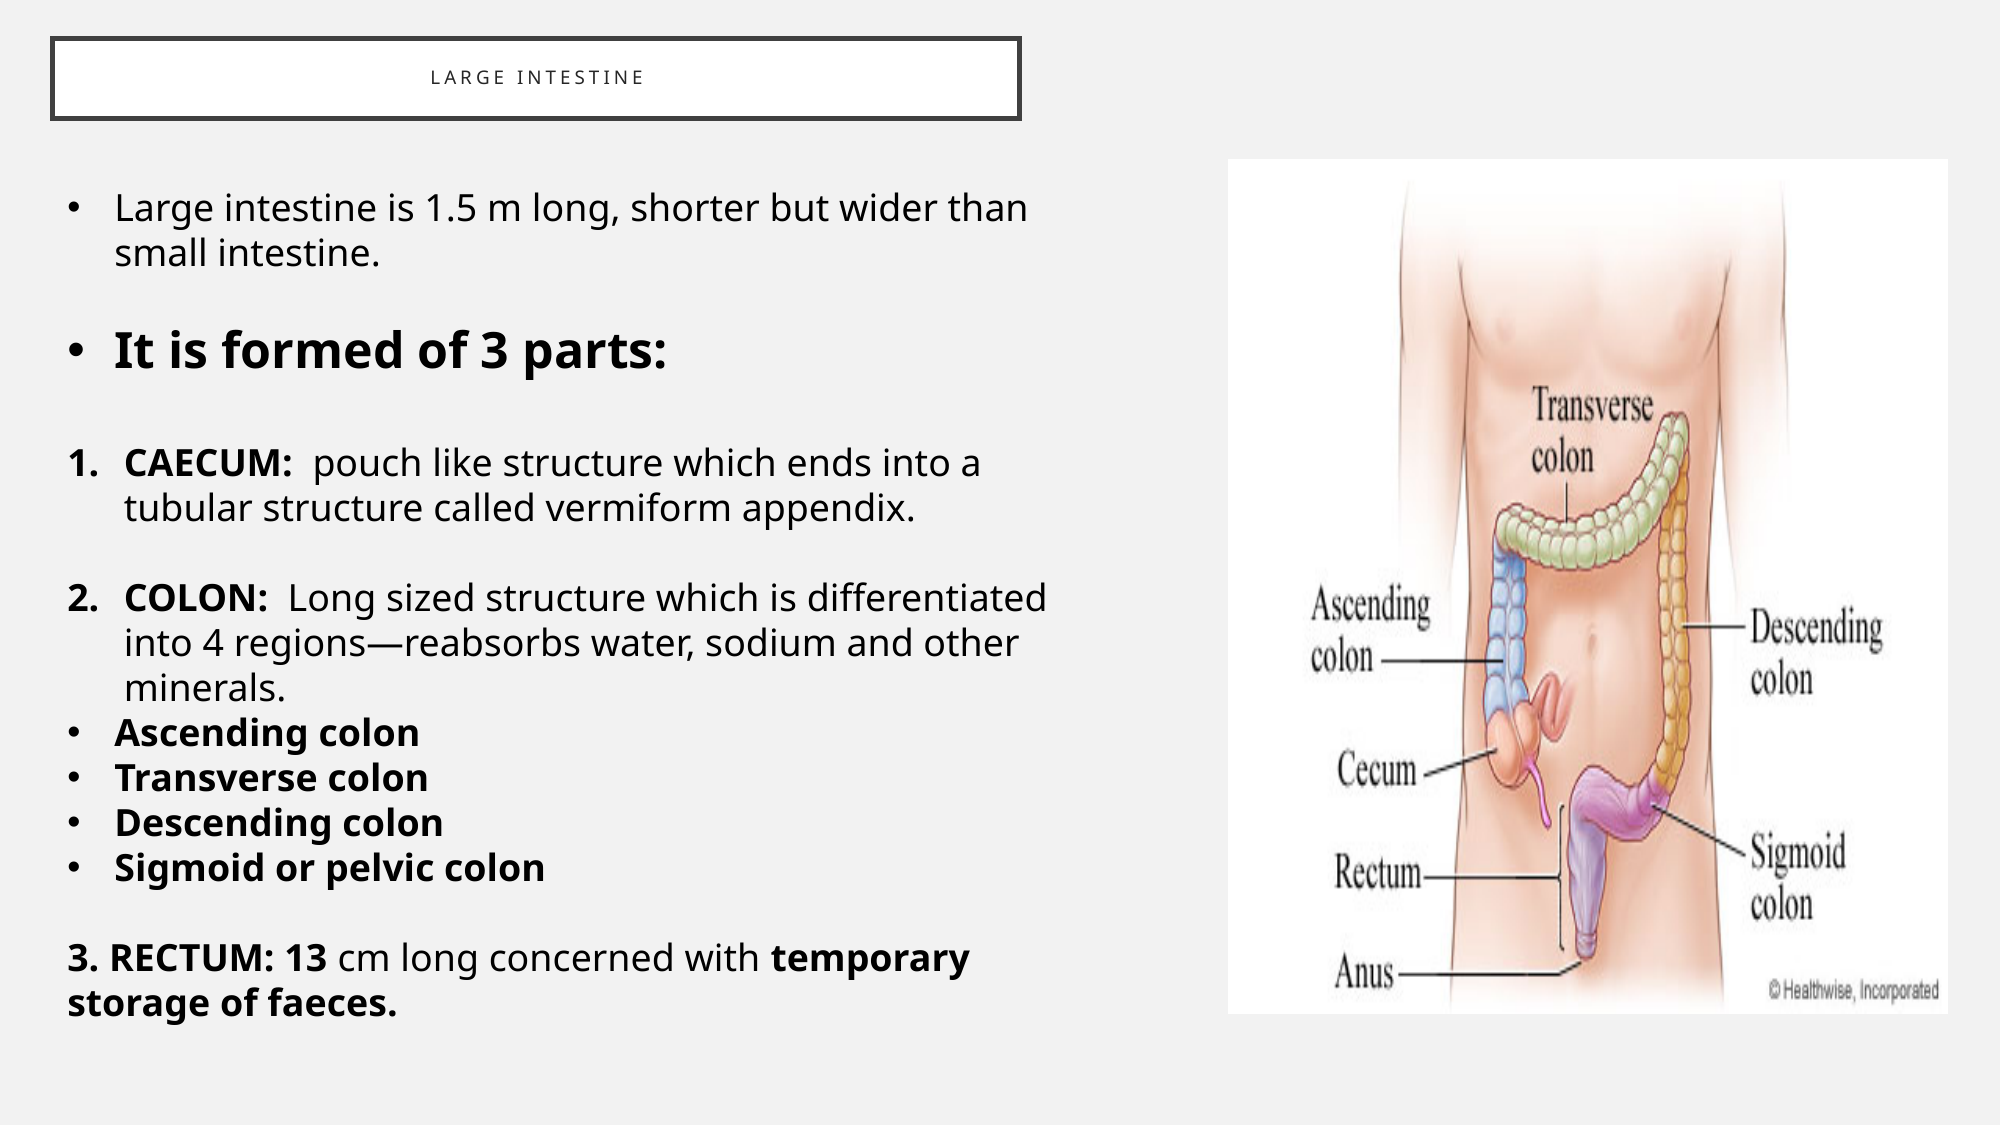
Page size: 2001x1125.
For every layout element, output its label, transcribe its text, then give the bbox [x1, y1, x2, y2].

picture [1228, 159, 1948, 1014]
text_box Large intestine is 1.5 m long, shorter but wider than small intestine. It is formed of 3 parts: CAECUM: pouch like structure which ends into a tubular structure called vermiform appendix. COLON: Long sized structure which is differentiated into 4 regions—reabsorbs water, sodium and other minerals. Ascending colon Transverse colon Descending colon Sigmoid or pelvic colon 3. RECTUM: 13 cm long concerned with temporary storage of faeces. [52, 176, 1124, 1077]
title LARGE INTESTINE [50, 36, 1022, 121]
